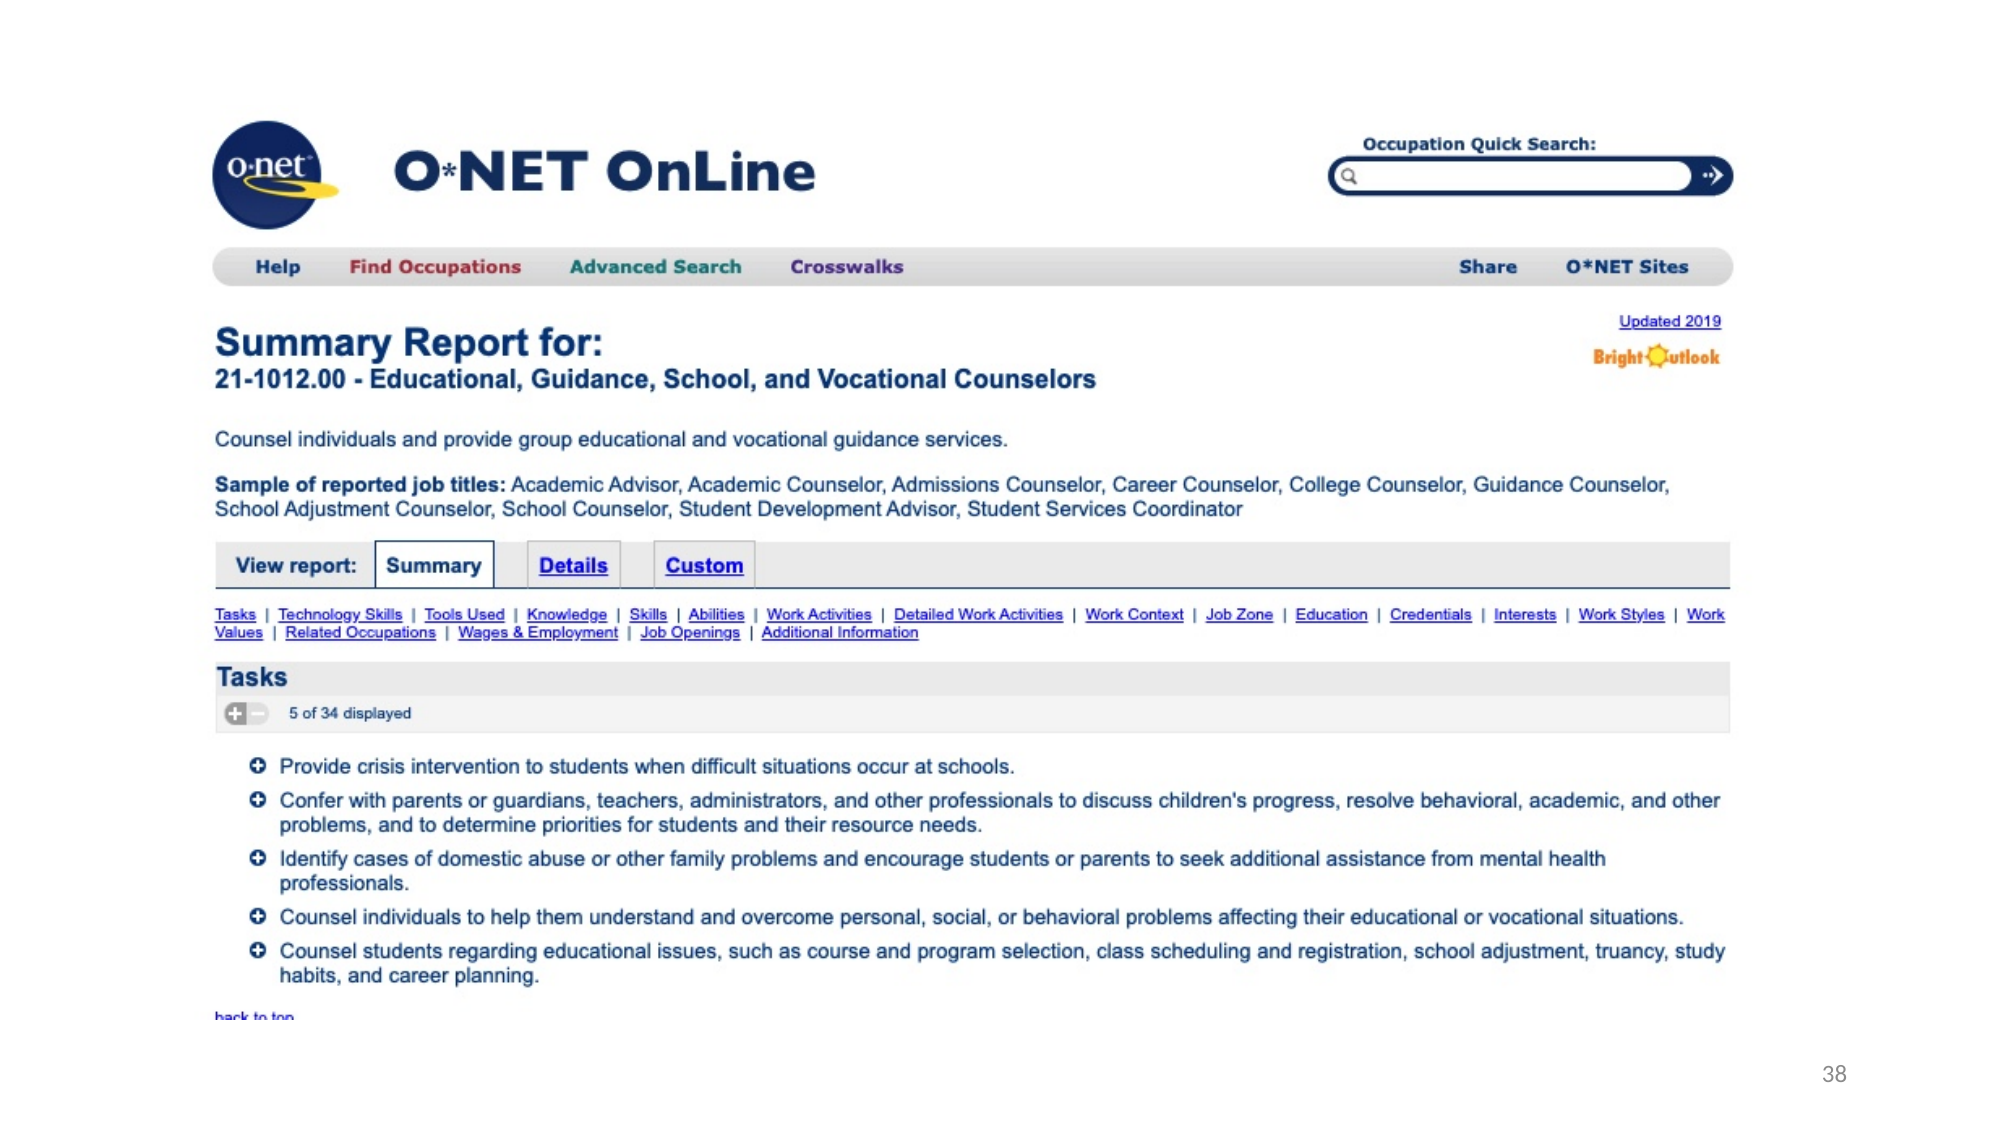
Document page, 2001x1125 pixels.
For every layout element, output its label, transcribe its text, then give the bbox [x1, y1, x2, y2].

slide_number 38 [1412, 1042, 1863, 1103]
picture [169, 105, 1831, 1020]
